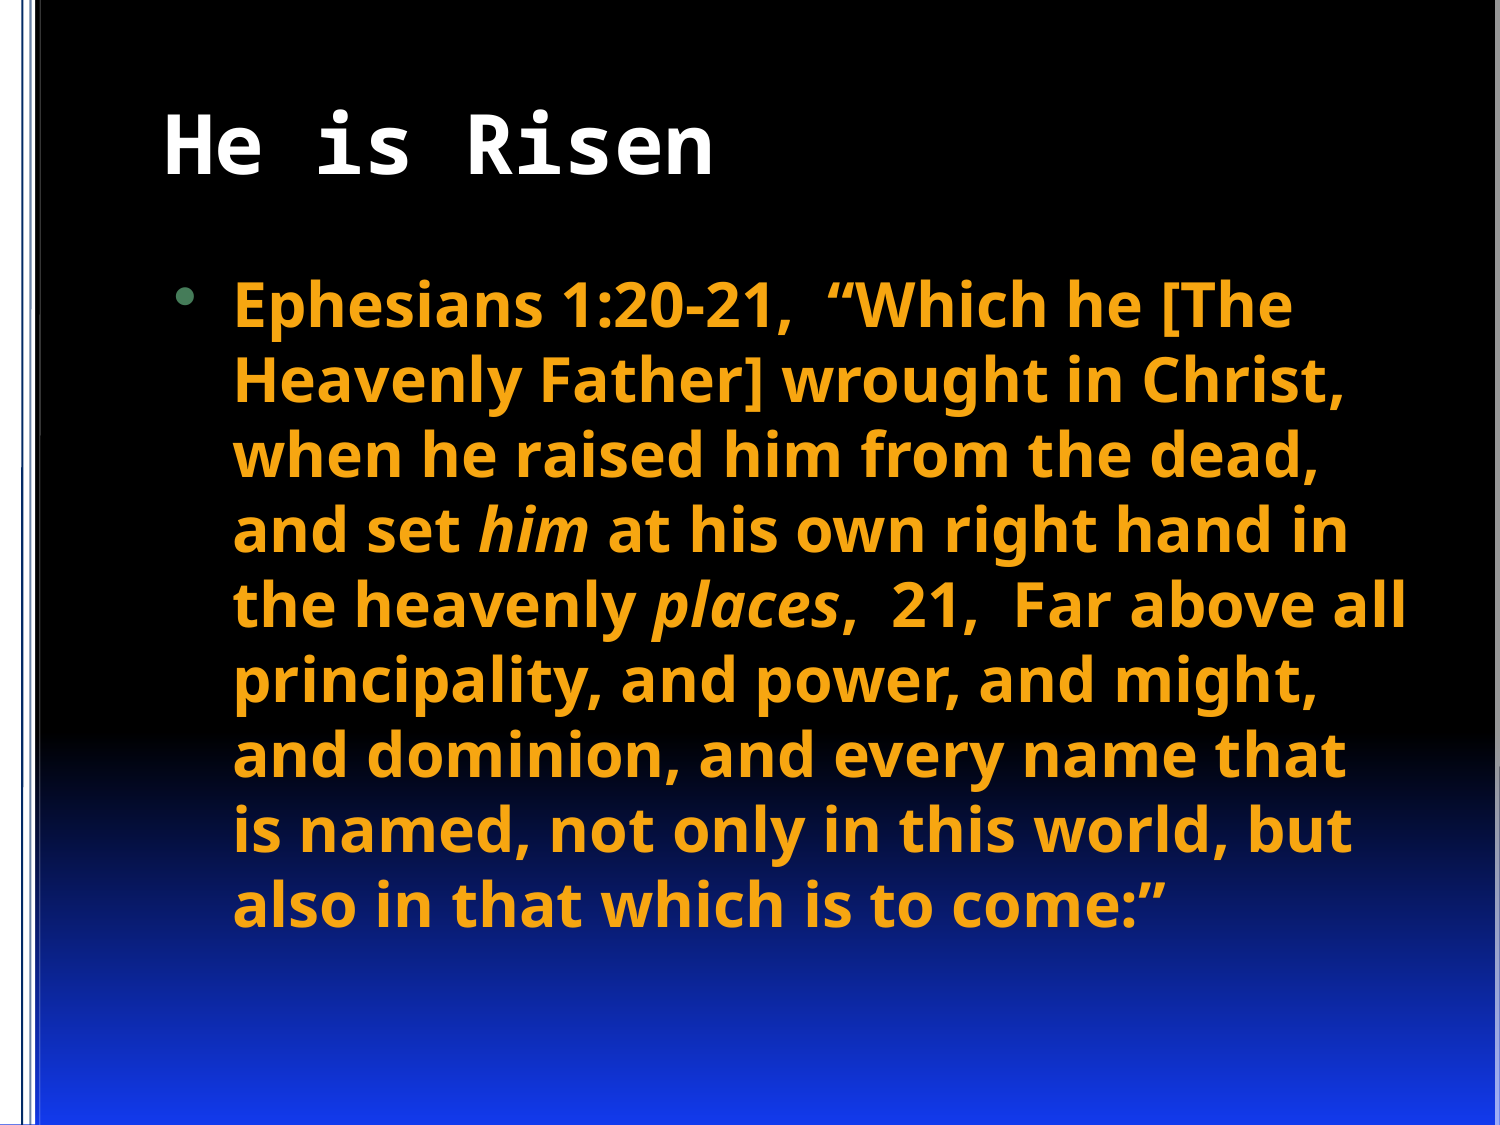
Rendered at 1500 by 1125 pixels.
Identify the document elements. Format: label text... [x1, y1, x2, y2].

list Ephesians 1:20-21, “Which he [The Heavenly Father] wrought in Christ, when he raised him from the dead, and set him at his own right hand in the heavenly places, 21, Far above all principality, and power, and might, and dominion, and every name that is named, not only in this world, but also in that which is to come:” [150, 257, 1425, 1043]
title He is Risen [150, 83, 1425, 234]
